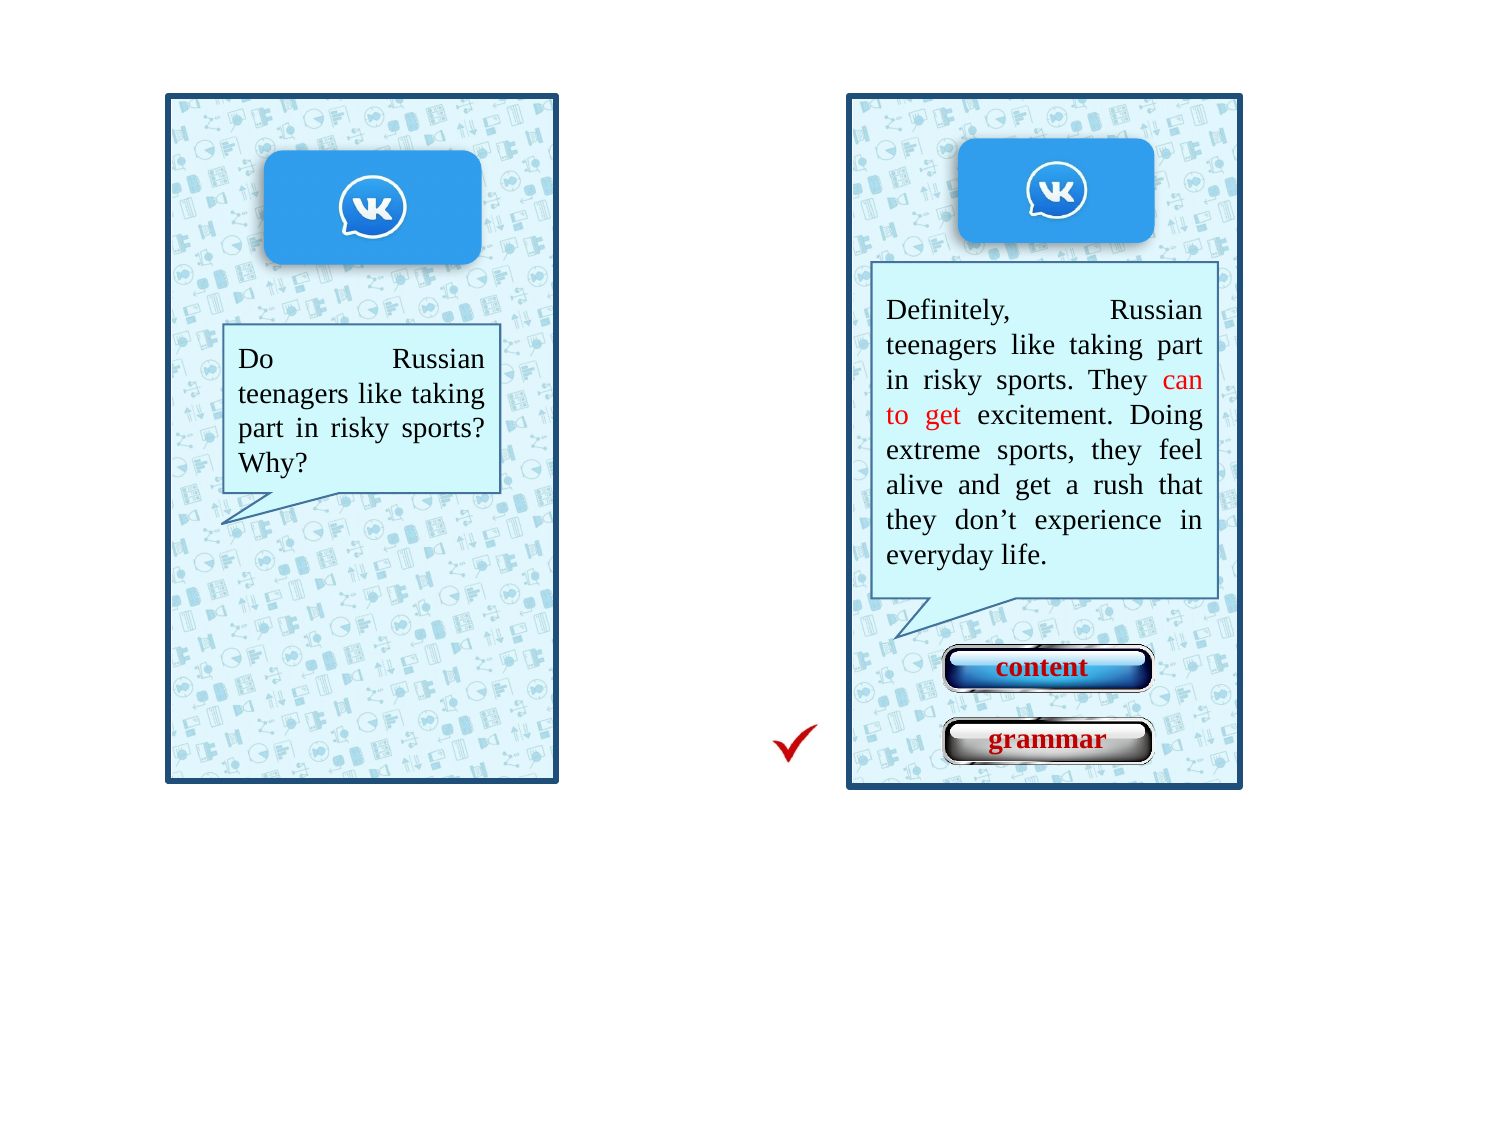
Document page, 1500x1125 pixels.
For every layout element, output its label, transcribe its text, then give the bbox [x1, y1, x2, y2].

text_box content [958, 640, 1127, 644]
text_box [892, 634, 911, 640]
picture [758, 711, 824, 777]
picture [22, 100, 1387, 783]
